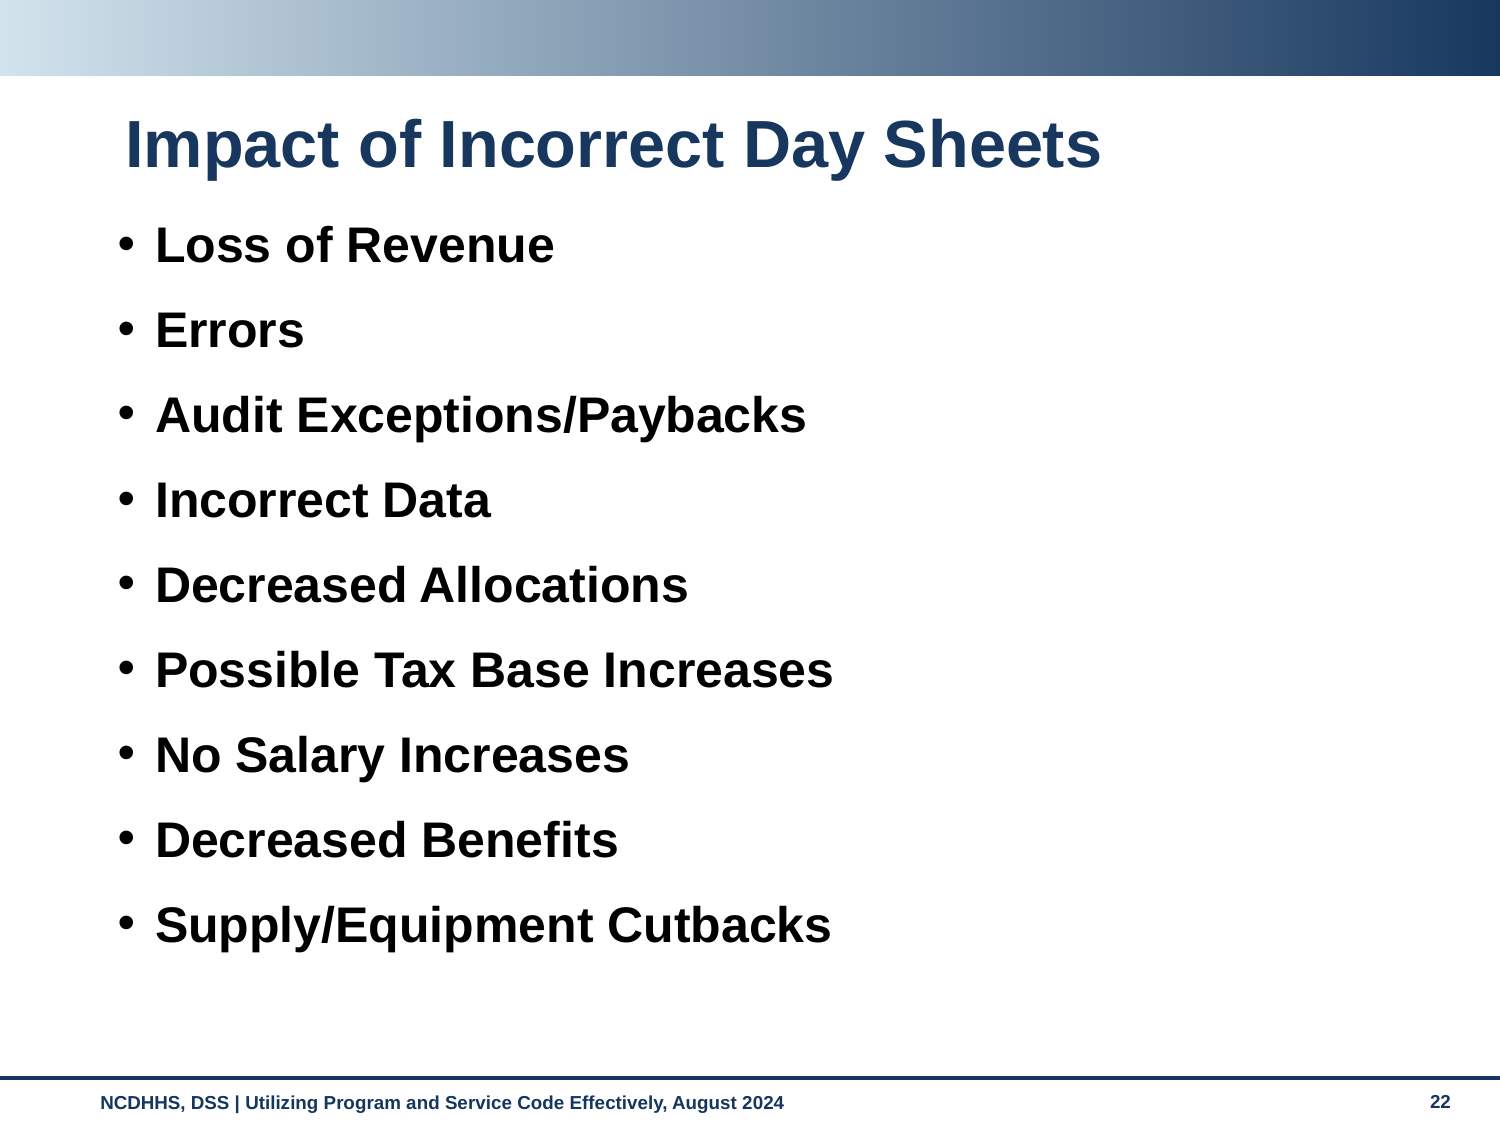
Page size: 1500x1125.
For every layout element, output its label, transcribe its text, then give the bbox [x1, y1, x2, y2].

list Loss of Revenue Errors Audit Exceptions/Paybacks Incorrect Data Decreased Allocations Possible Tax Base Increases No Salary Increases Decreased Benefits Supply/Equipment Cutbacks [102, 205, 1397, 1023]
title Impact of Incorrect Day Sheets [110, 102, 1398, 193]
